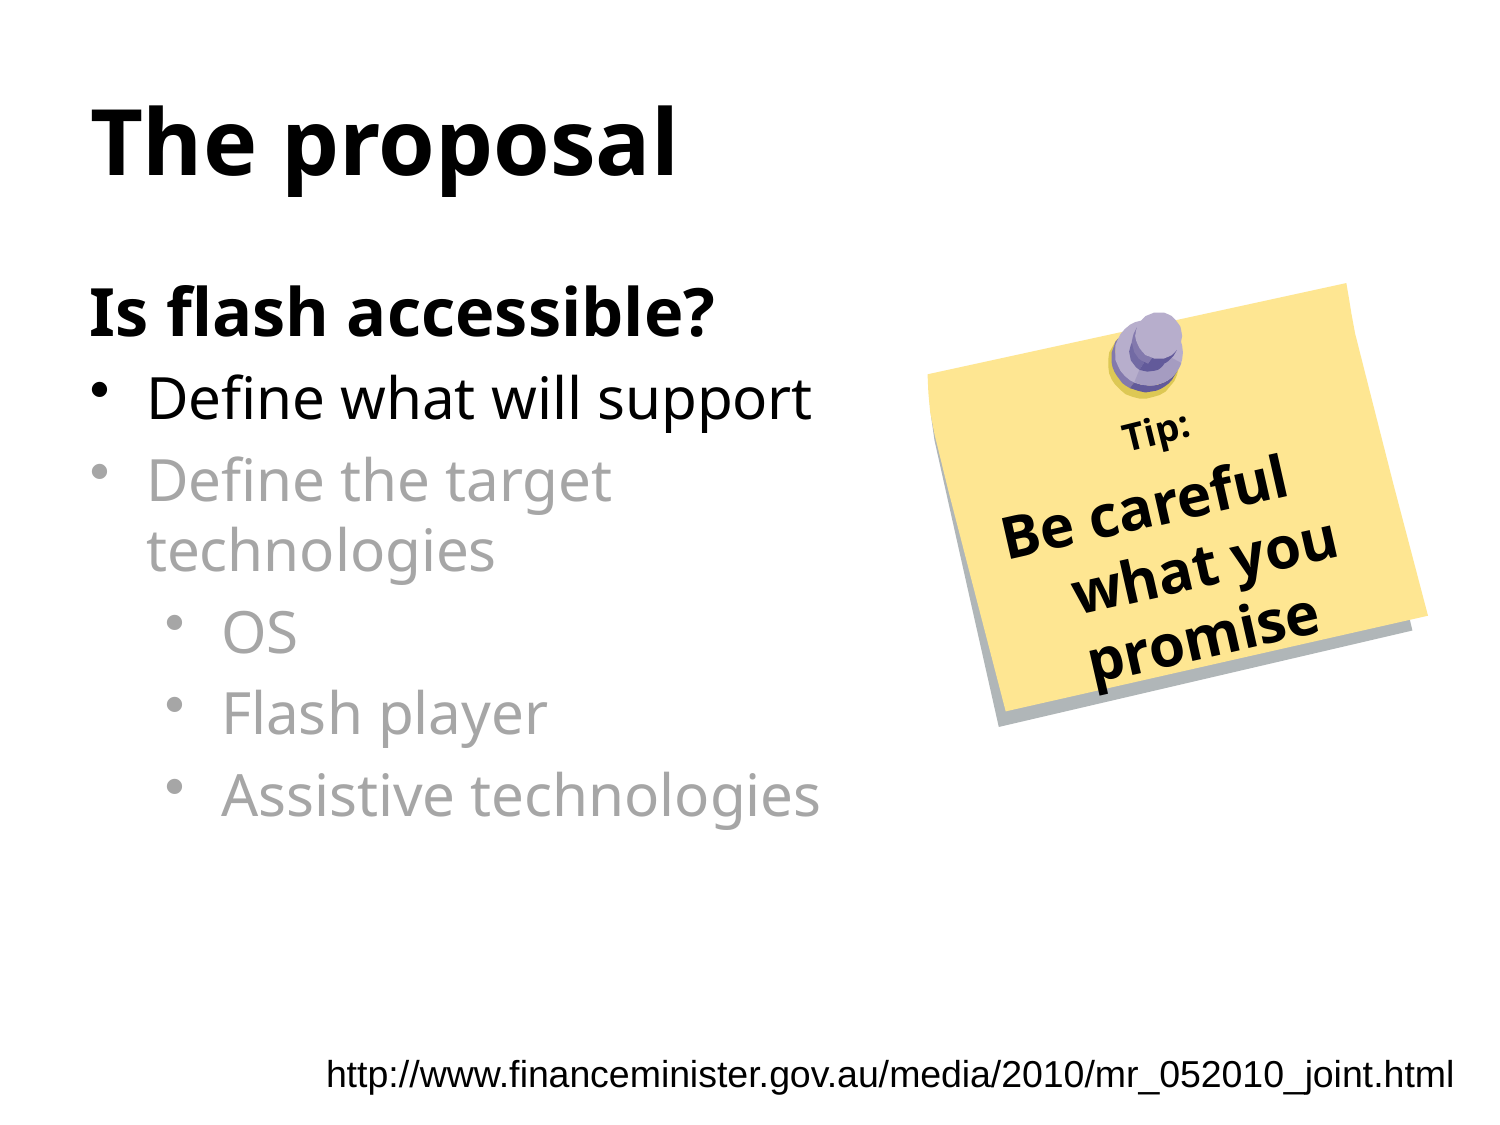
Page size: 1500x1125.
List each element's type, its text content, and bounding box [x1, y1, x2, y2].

title The proposal [74, 44, 1426, 233]
text_box Is flash accessible? Define what will support Define the target technologies OS Flash player Assistive technologies [74, 262, 856, 1005]
picture [925, 280, 1430, 729]
text_box http://www.financeminister.gov.au/media/2010/mr_052010_joint.html [311, 1042, 1470, 1103]
